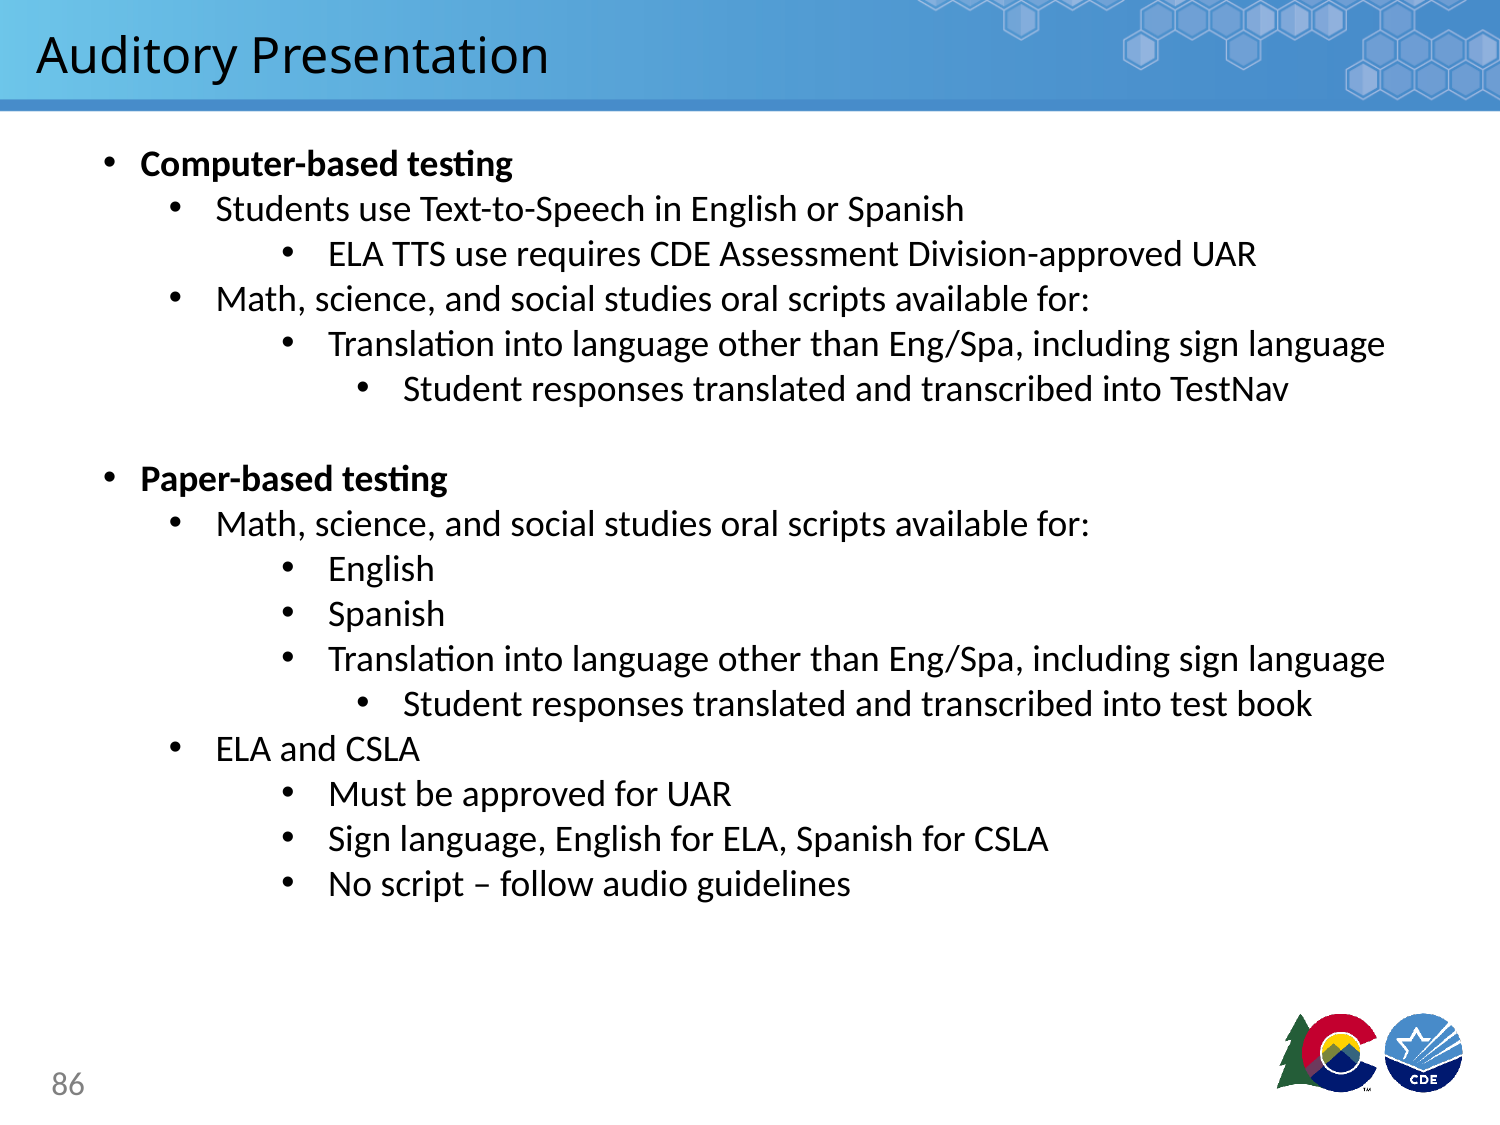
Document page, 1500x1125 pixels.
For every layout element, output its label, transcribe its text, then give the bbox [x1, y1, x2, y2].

title Auditory Presentation [36, 27, 1463, 87]
slide_number 86 [36, 1054, 375, 1115]
list Computer-based testing Students use Text-to-Speech in English or Spanish ELA TTS use requires CDE Assessment Division-approved UAR Math, science, and social studies oral scripts available for: Translation into language other than Eng/Spa, including sign language Student responses translated and transcribed into TestNav Paper-based testing Math, science, and social studies oral scripts available for: English Spanish Translation into language other than Eng/Spa, including sign language Student responses translated and transcribed into test book ELA and CSLA Must be approved for UAR Sign language, English for ELA, Spanish for CSLA No script – follow audio guidelines [103, 139, 1397, 1002]
picture [0, 0, 1500, 112]
picture [1275, 1012, 1463, 1093]
